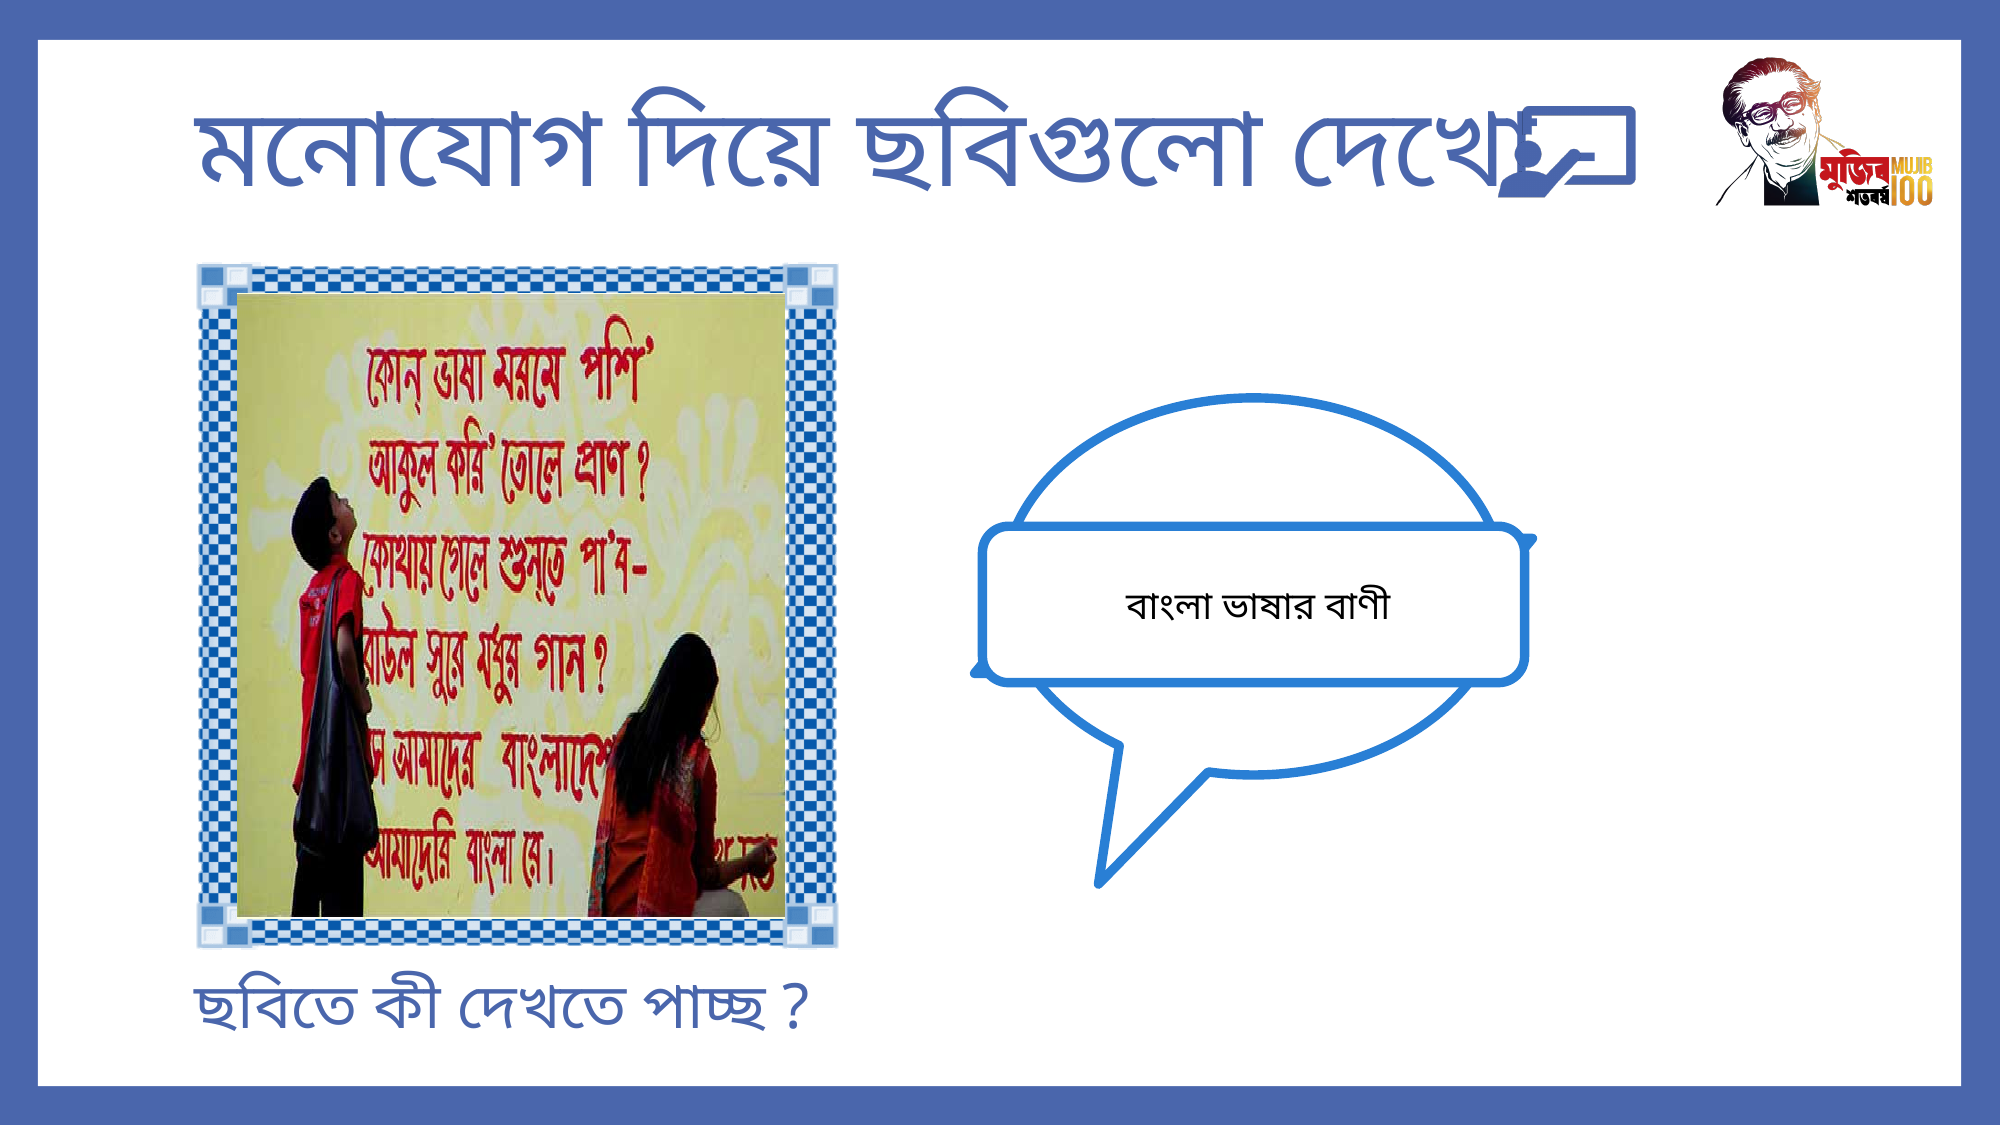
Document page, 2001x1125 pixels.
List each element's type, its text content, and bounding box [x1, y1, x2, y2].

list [102, 262, 931, 950]
picture [1491, 76, 1642, 227]
picture [1692, 39, 1954, 222]
text_box ছবিতে কী দেখতে পাচ্ছ ? [179, 958, 875, 1067]
text_box বঙ্গদেশ [973, 663, 987, 675]
picture [237, 293, 785, 919]
text_box বাংলা ভাষার বাণী [980, 524, 1527, 685]
title মনোযোগ দিয়ে ছবিগুলো দেখো - [179, 40, 1800, 263]
text_box মুখের কথা = বাণী [1015, 396, 1492, 524]
text_box বঙ্গদেশ [1522, 536, 1534, 549]
text_box মুখের কথা = বাণী [1038, 685, 1469, 886]
